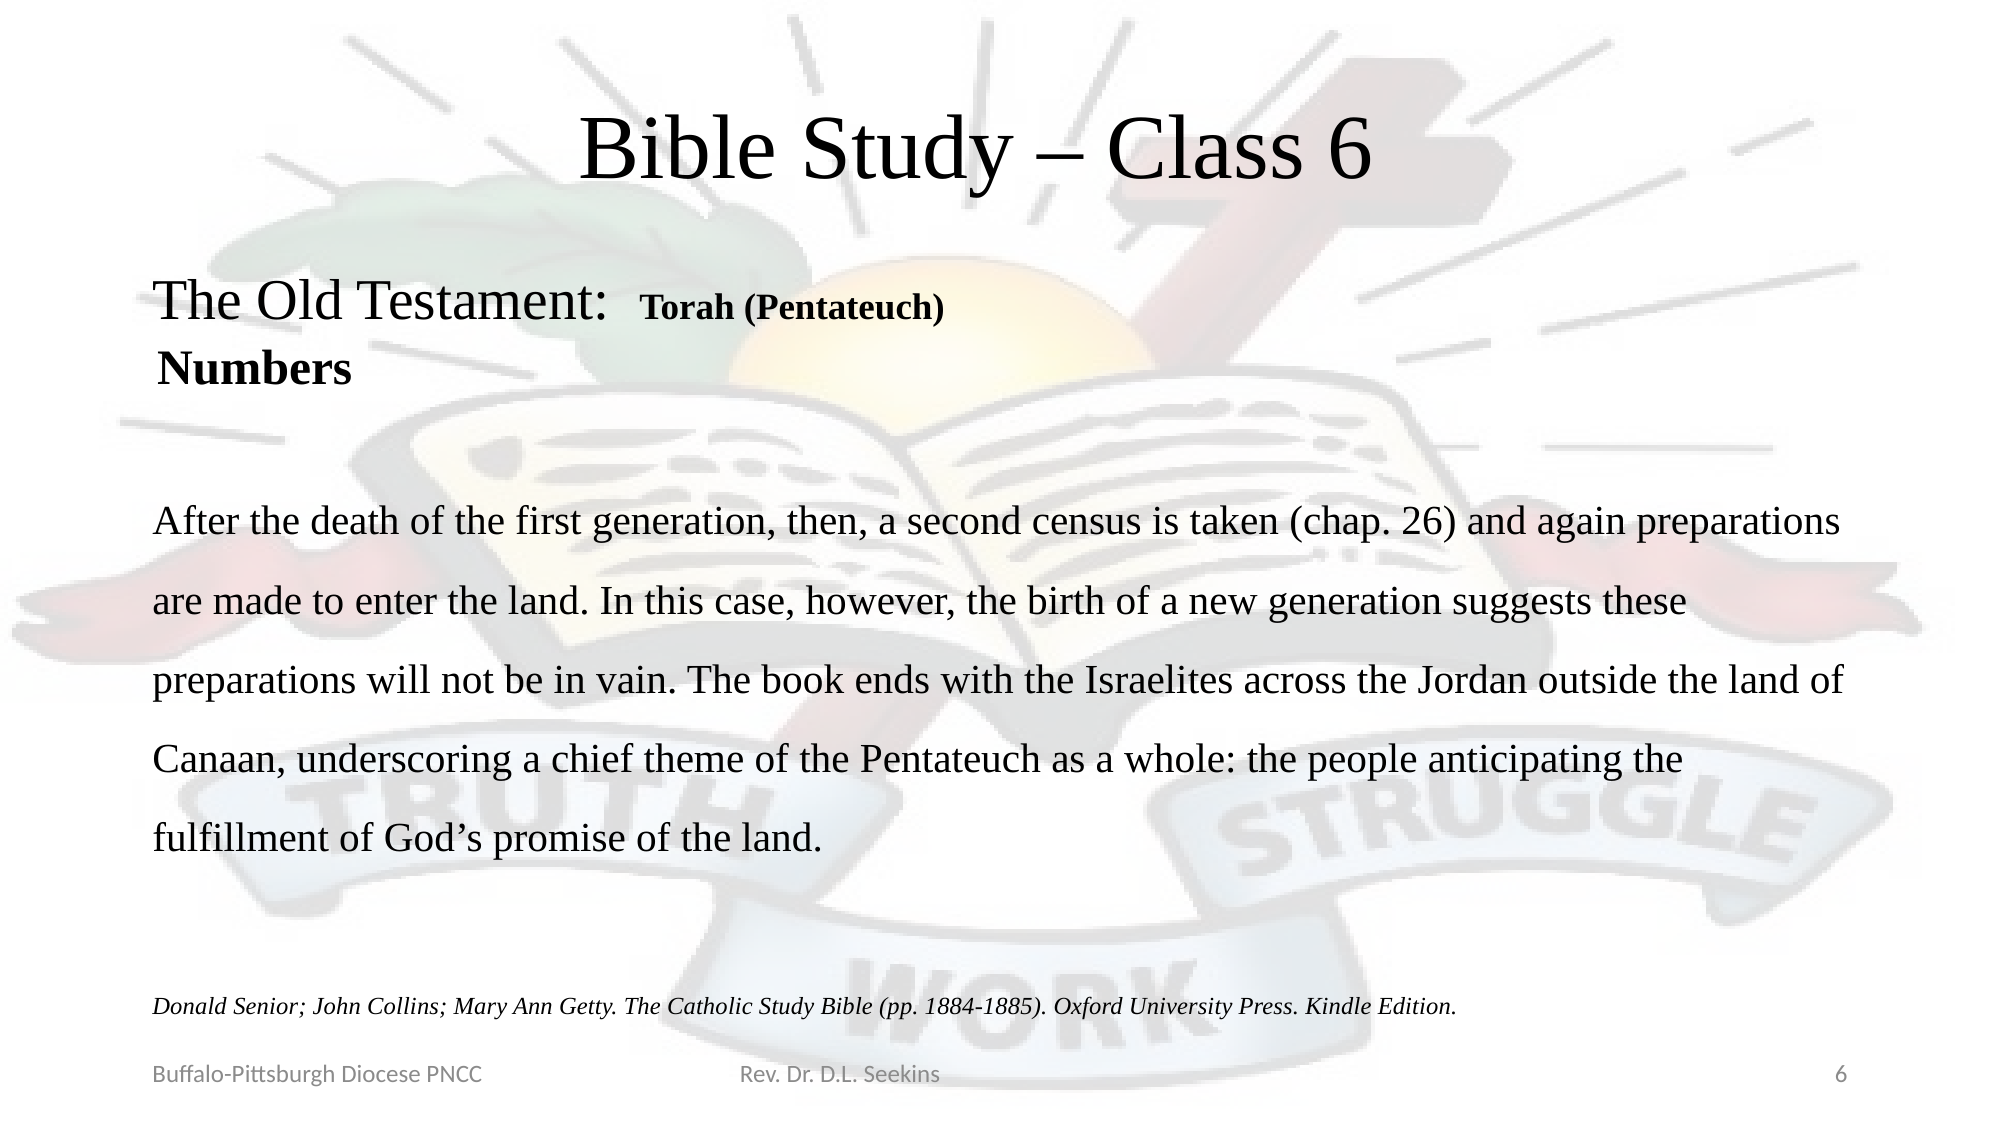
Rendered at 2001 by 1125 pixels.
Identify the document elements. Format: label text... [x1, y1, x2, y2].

list The Old Testament: Torah (Pentateuch) Numbers After the death of the first generation, then, a second census is taken (chap. 26) and again preparations are made to enter the land. In this case, however, the birth of a new generation suggests these preparations will not be in vain. The book ends with the Israelites across the Jordan outside the land of Canaan, underscoring a chief theme of the Pentateuch as a whole: the people anticipating the fulfillment of God’s promise of the land. Donald Senior; John Collins; Mary Ann Getty. The Catholic Study Bible (pp. 1884-1885). Oxford University Press. Kindle Edition. [137, 219, 1863, 1029]
footer Buffalo-Pittsburgh Diocese PNCC Rev. Dr. D.L. Seekins [137, 1042, 1412, 1103]
slide_number 6 [1412, 1042, 1863, 1103]
title Bible Study – Class 6 [137, 59, 1863, 219]
